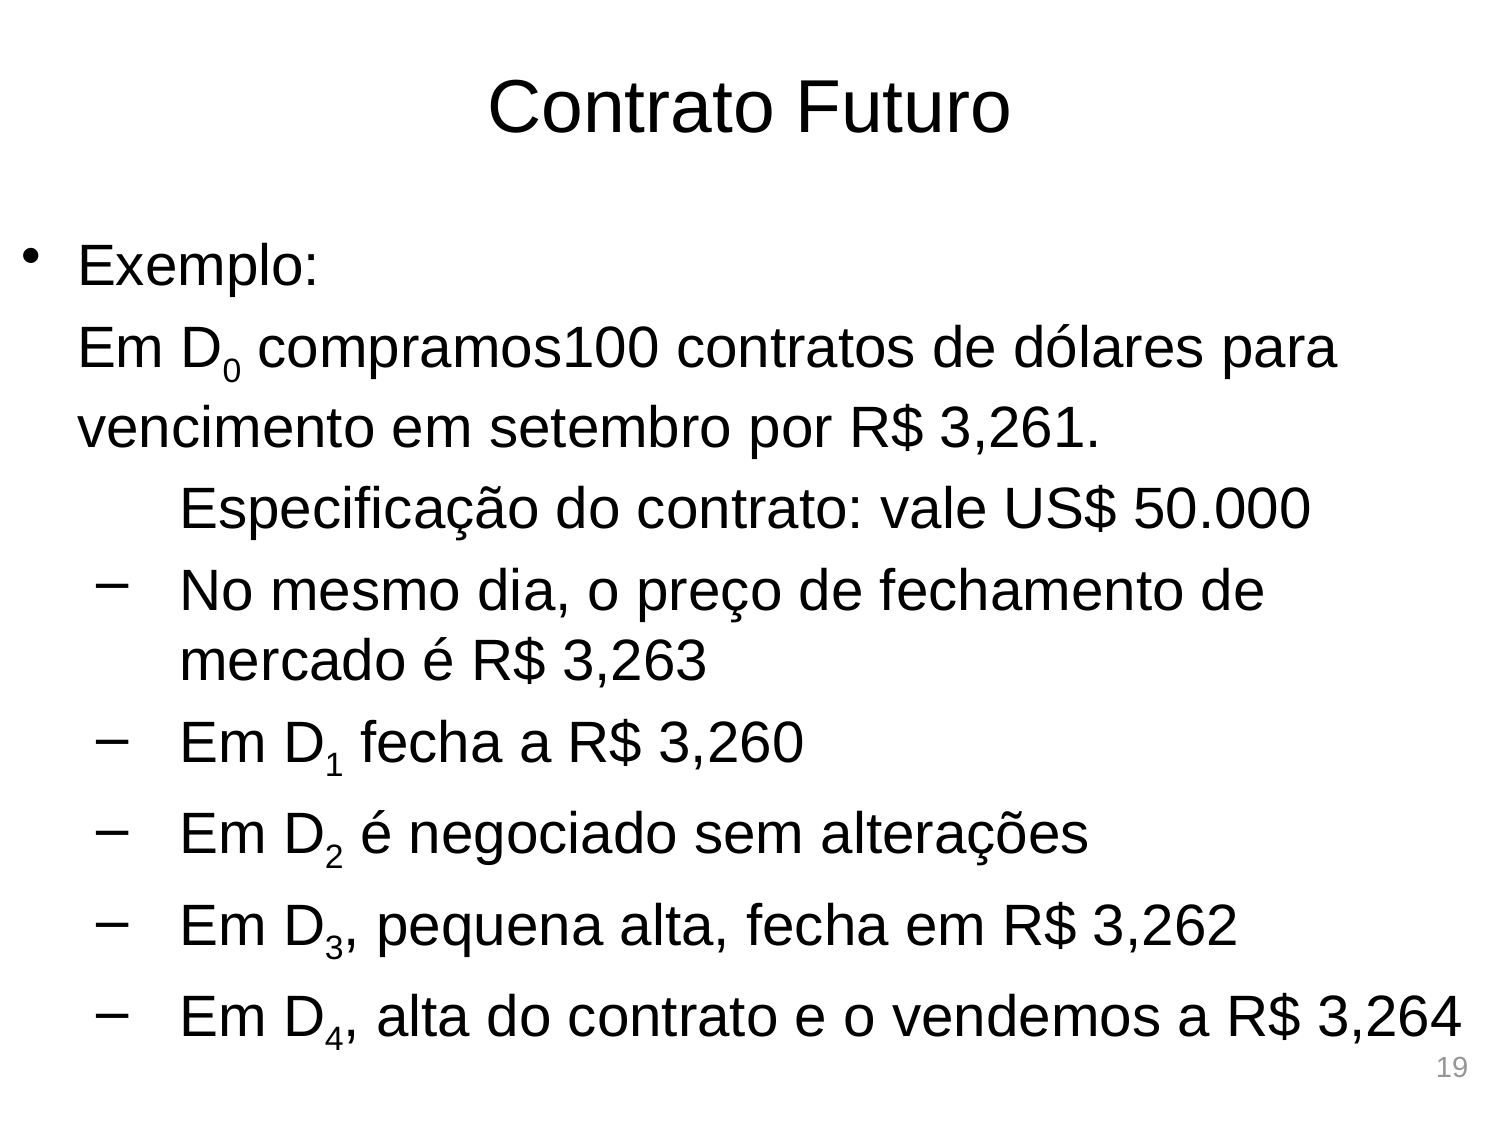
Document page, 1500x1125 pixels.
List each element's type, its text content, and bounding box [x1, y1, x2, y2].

list Exemplo: Em D0 compramos100 contratos de dólares para vencimento em setembro por R$ 3,261. Especificação do contrato: vale US$ 50.000 No mesmo dia, o preço de fechamento de mercado é R$ 3,263 Em D1 fecha a R$ 3,260 Em D2 é negociado sem alterações Em D3, pequena alta, fecha em R$ 3,262 Em D4, alta do contrato e o vendemos a R$ 3,264 [5, 220, 1495, 982]
title Contrato Futuro [75, 45, 1425, 161]
slide_number 19 [1133, 1041, 1484, 1120]
